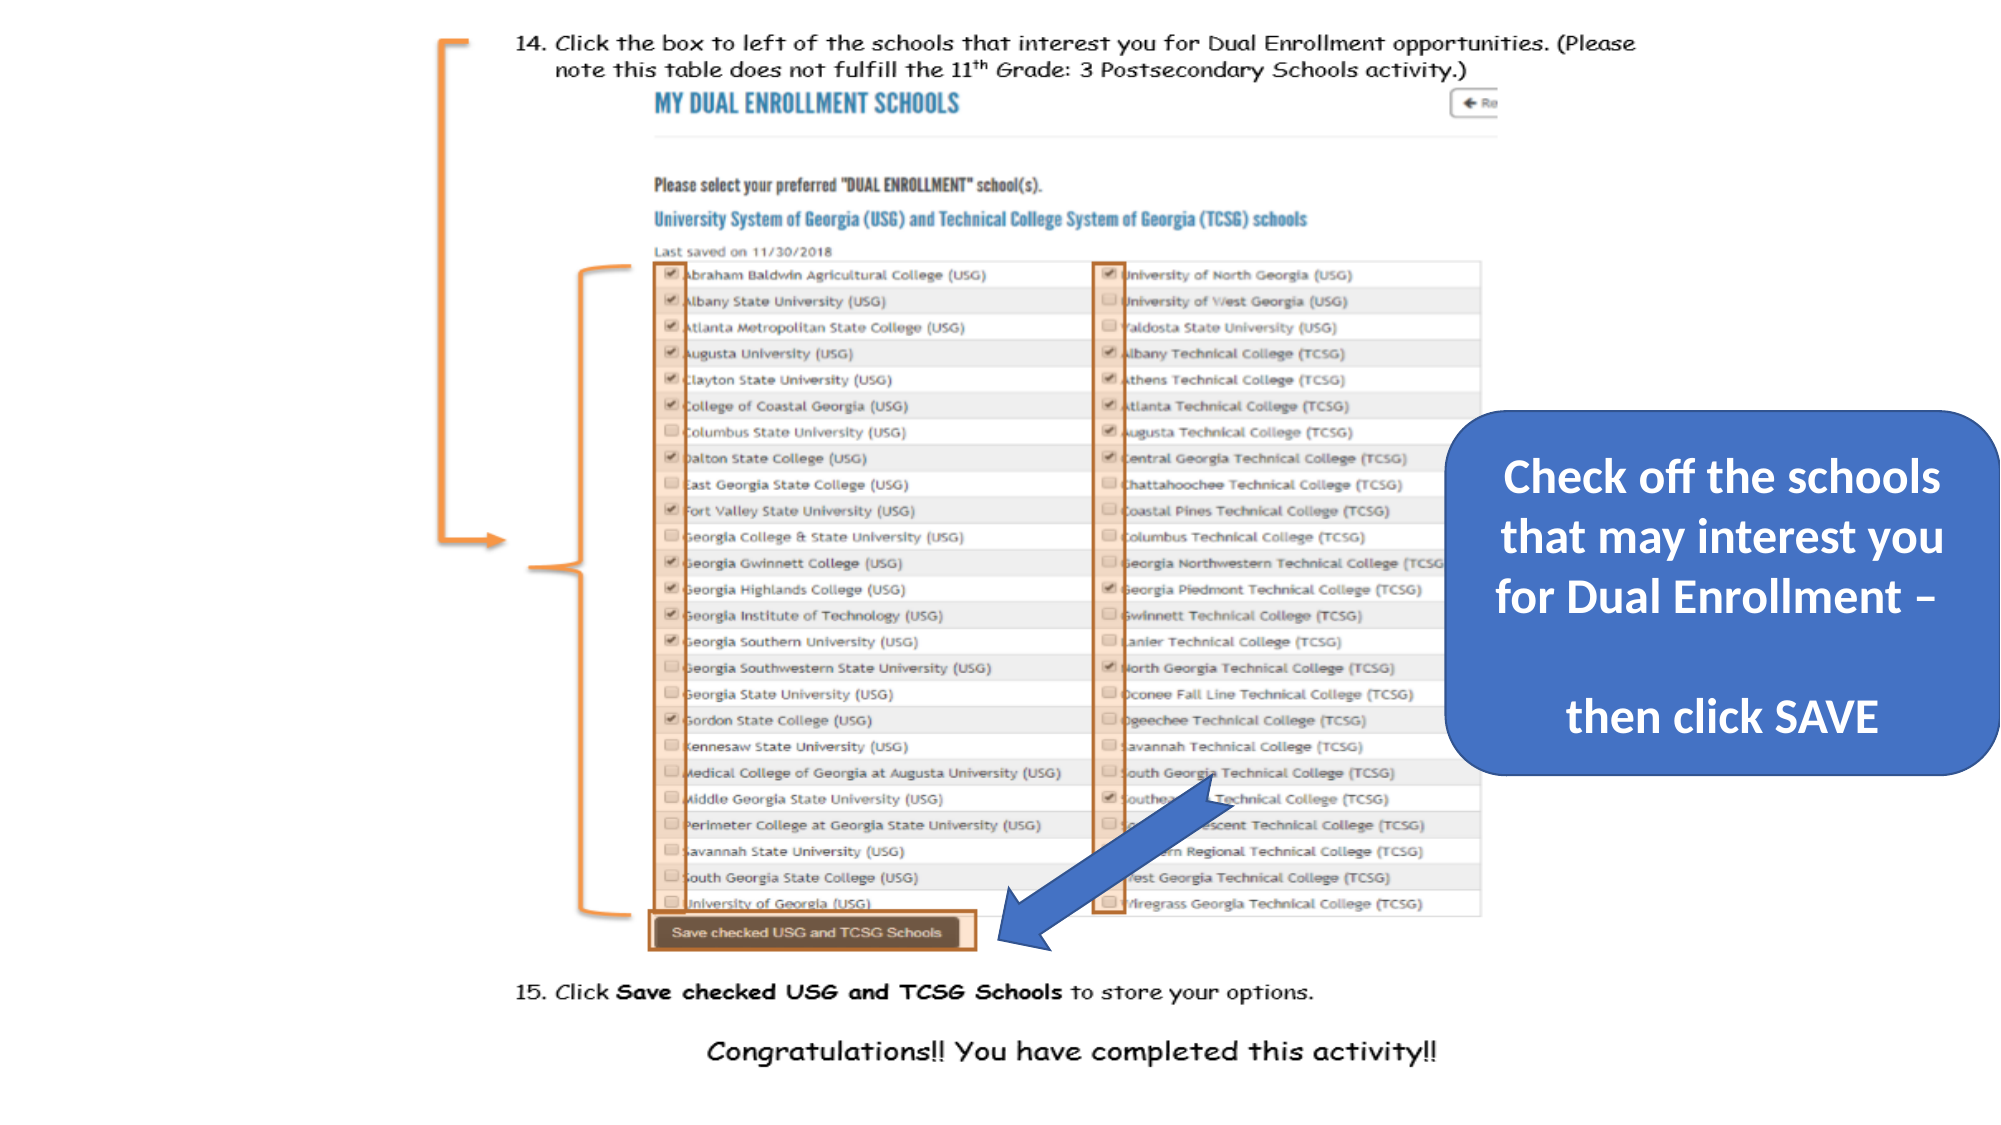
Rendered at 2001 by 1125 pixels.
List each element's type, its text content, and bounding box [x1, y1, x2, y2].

text_box Check off the schools that may interest you for Dual Enrollment – then click SAVE [1695, 410, 2000, 777]
picture [431, 25, 1695, 1074]
text_box [214, 11, 805, 100]
